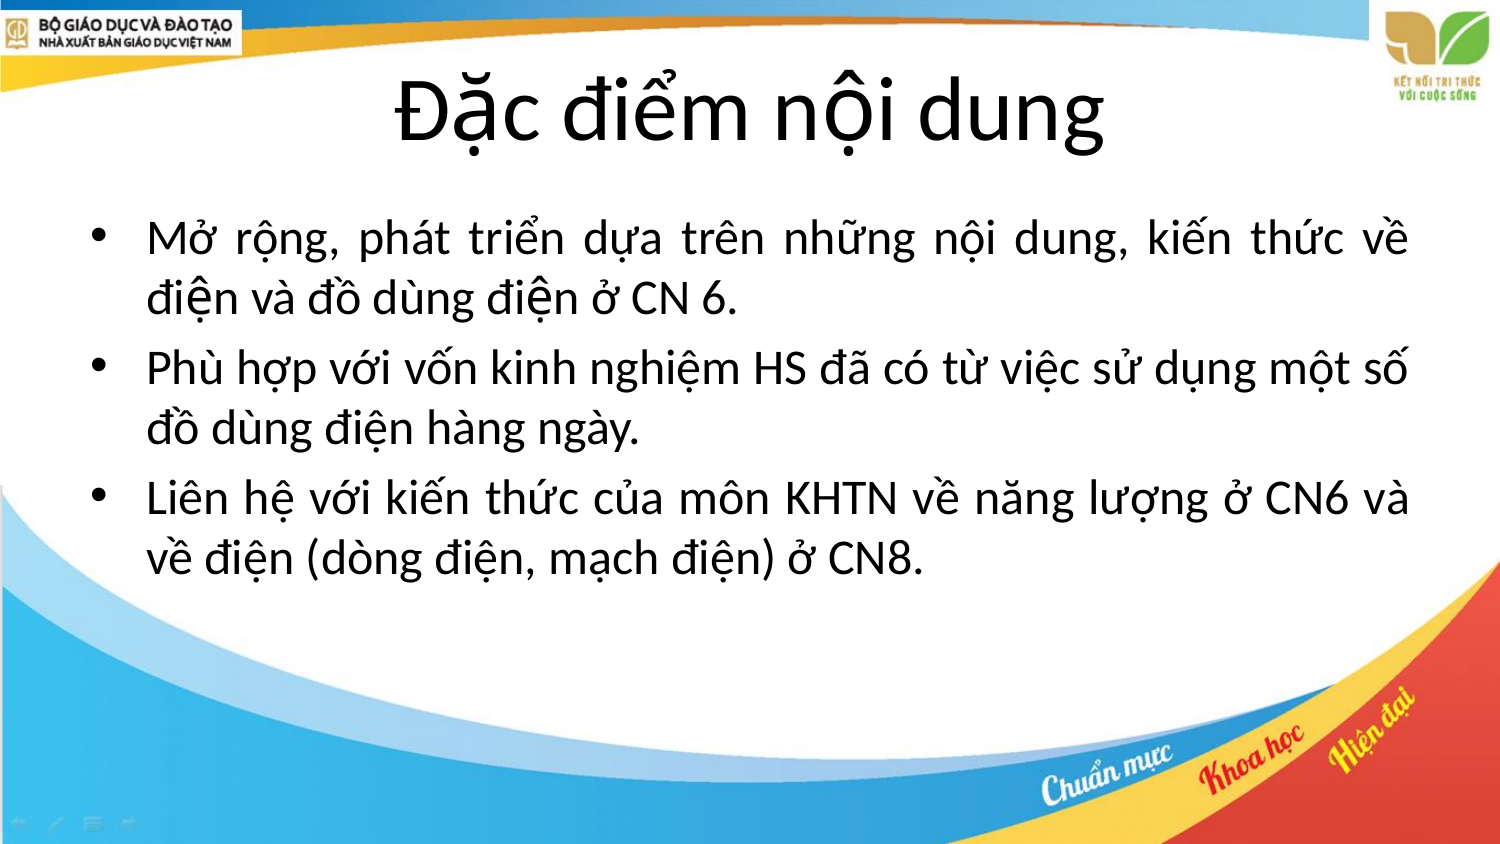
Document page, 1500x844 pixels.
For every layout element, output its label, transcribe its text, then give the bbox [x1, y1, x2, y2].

picture [0, 0, 1500, 844]
list Mở rộng, phát triển dựa trên những nội dung, kiến thức về điện và đồ dùng điện ở CN 6. Phù hợp với vốn kinh nghiệm HS đã có từ việc sử dụng một số đồ dùng điện hàng ngày. Liên hệ với kiến thức của môn KHTN về năng lượng ở CN6 và về điện (dòng điện, mạch điện) ở CN8. [75, 196, 1425, 754]
title Đặc điểm nội dung [75, 33, 1425, 175]
